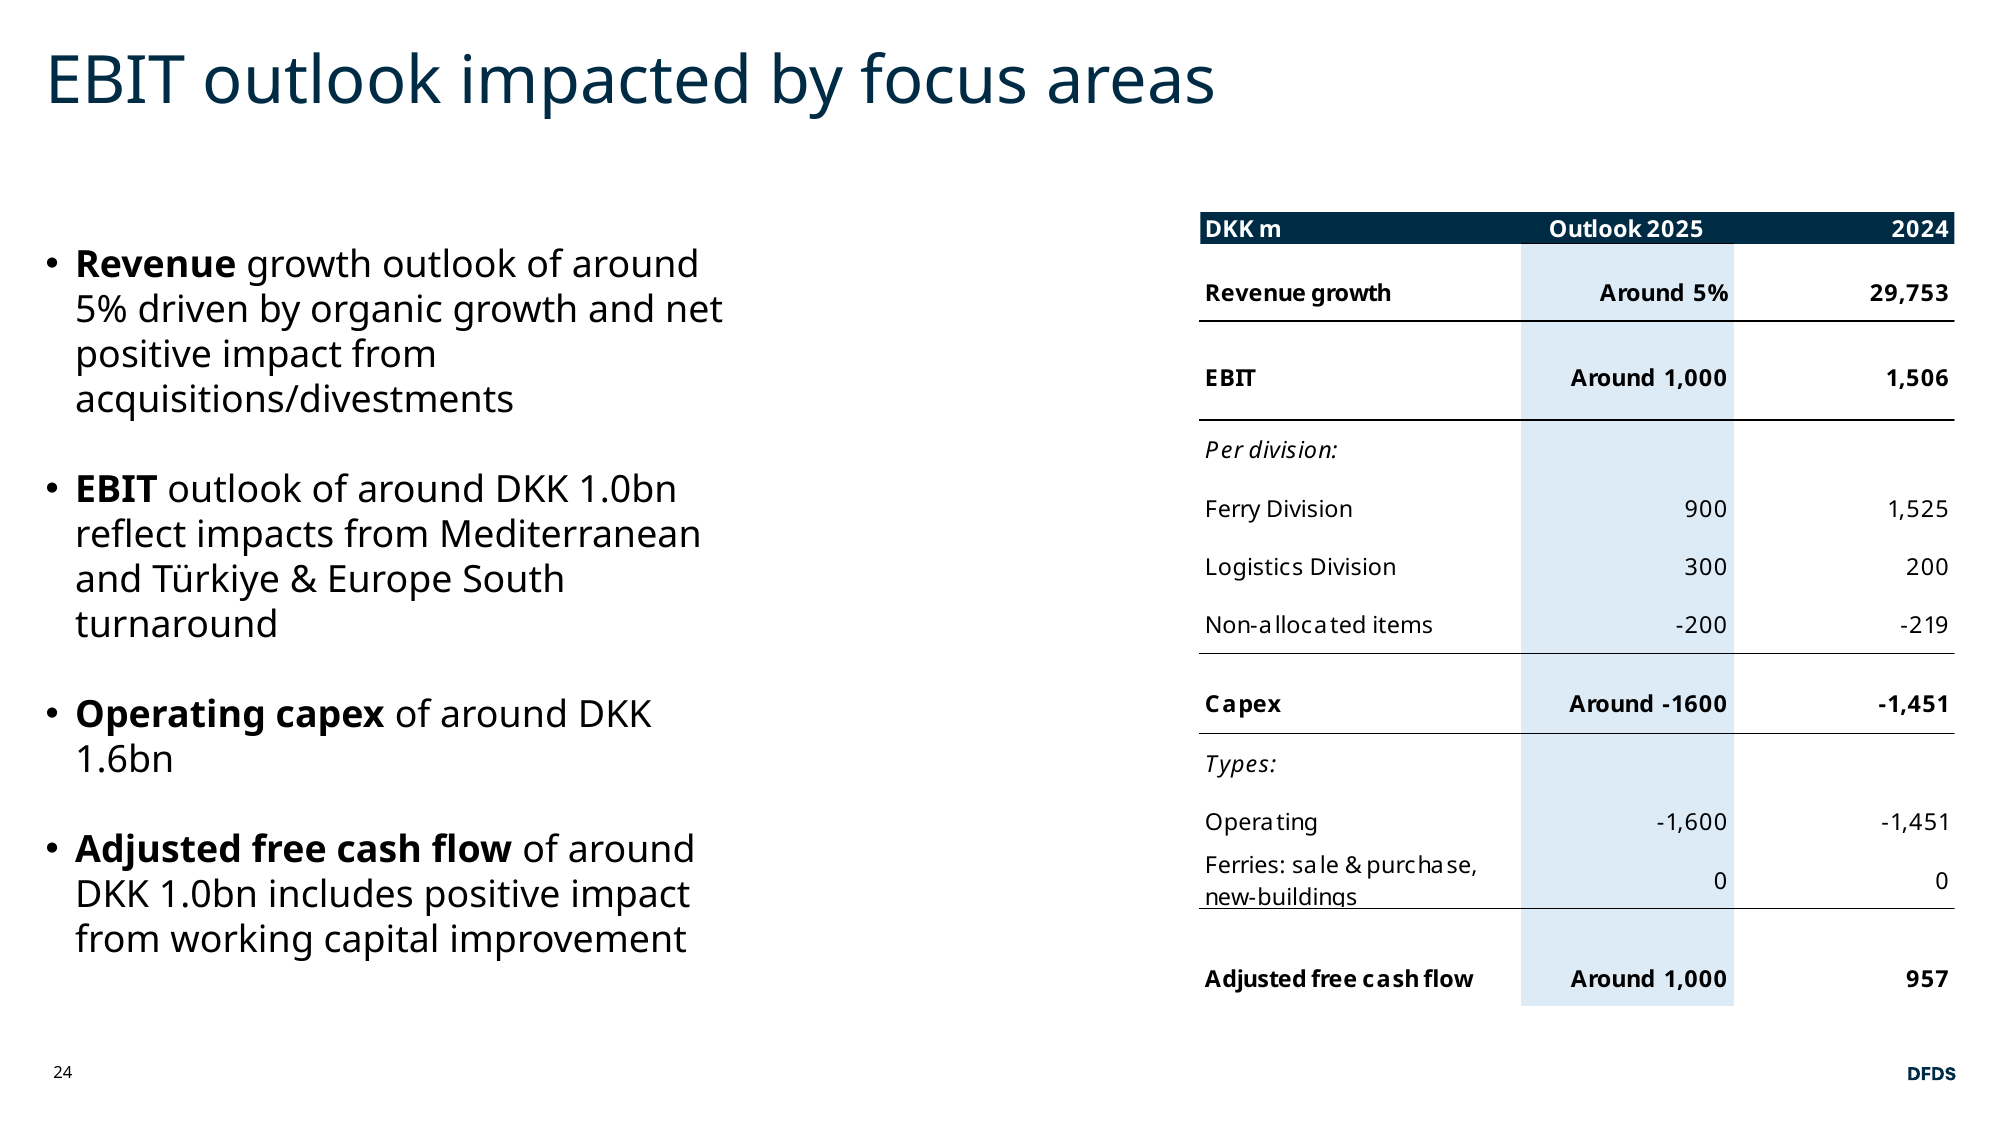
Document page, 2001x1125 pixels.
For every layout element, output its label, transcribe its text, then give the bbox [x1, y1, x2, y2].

picture [1198, 210, 1956, 1008]
text_box EBIT outlook impacted by focus areas [45, 45, 1940, 175]
text_box 24 [38, 1054, 92, 1085]
text_box Revenue growth outlook of around 5% driven by organic growth and net positive impact from acquisitions/divestments EBIT outlook of around DKK 1.0bn reflect impacts from Mediterranean and Türkiye & Europe South turnaround Operating capex of around DKK 1.6bn Adjusted free cash flow of around DKK 1.0bn includes positive impact from working capital improvement [45, 239, 761, 884]
